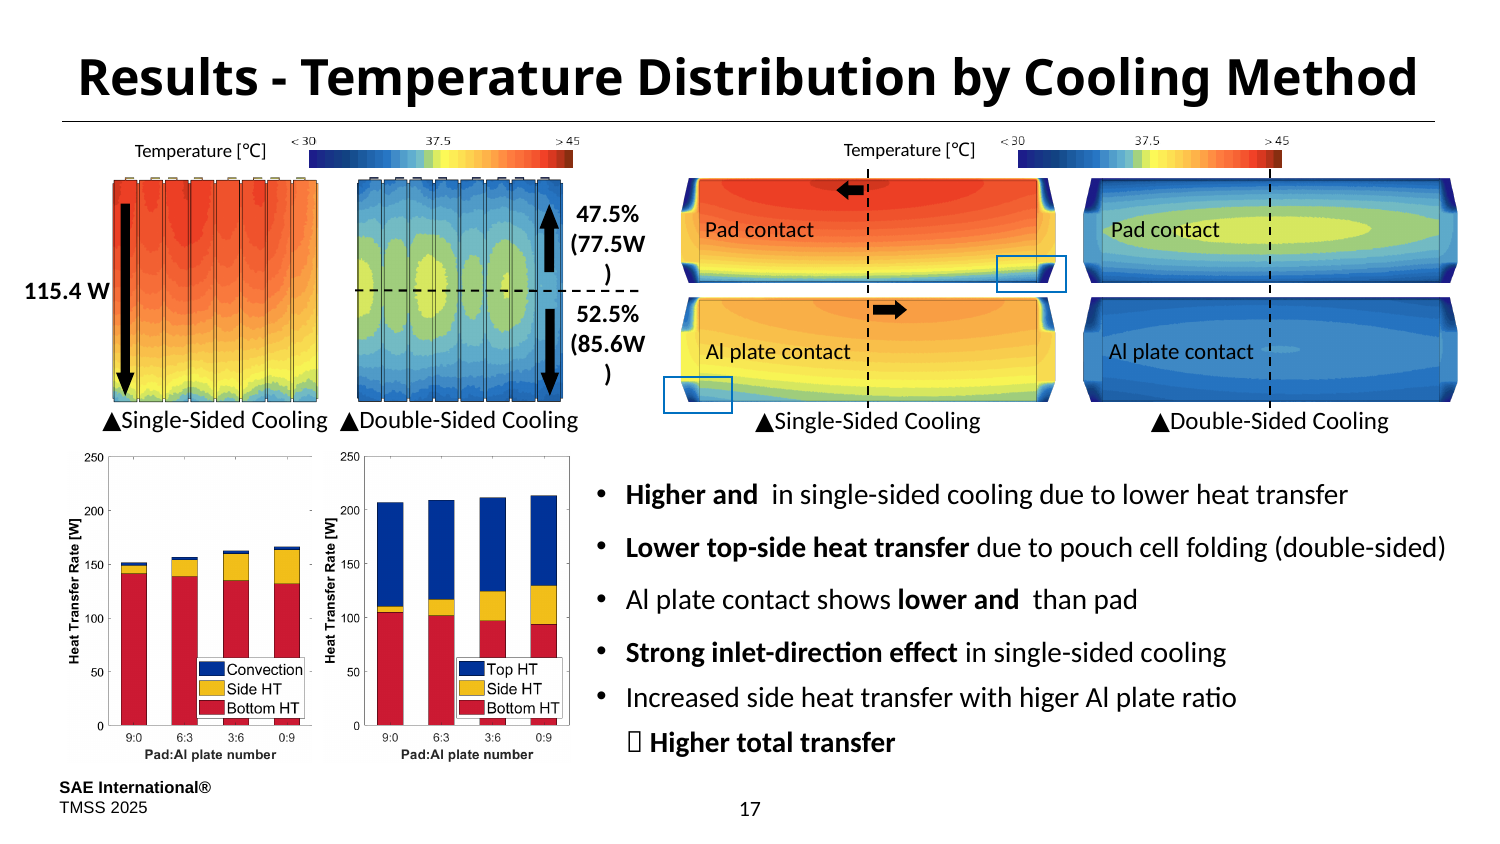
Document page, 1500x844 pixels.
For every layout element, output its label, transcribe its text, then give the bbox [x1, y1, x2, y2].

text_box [663, 130, 1458, 443]
picture [66, 450, 312, 763]
text_box Results - Temperature Distribution by Cooling Method [62, 44, 1436, 111]
picture [323, 450, 571, 763]
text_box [7, 131, 663, 442]
